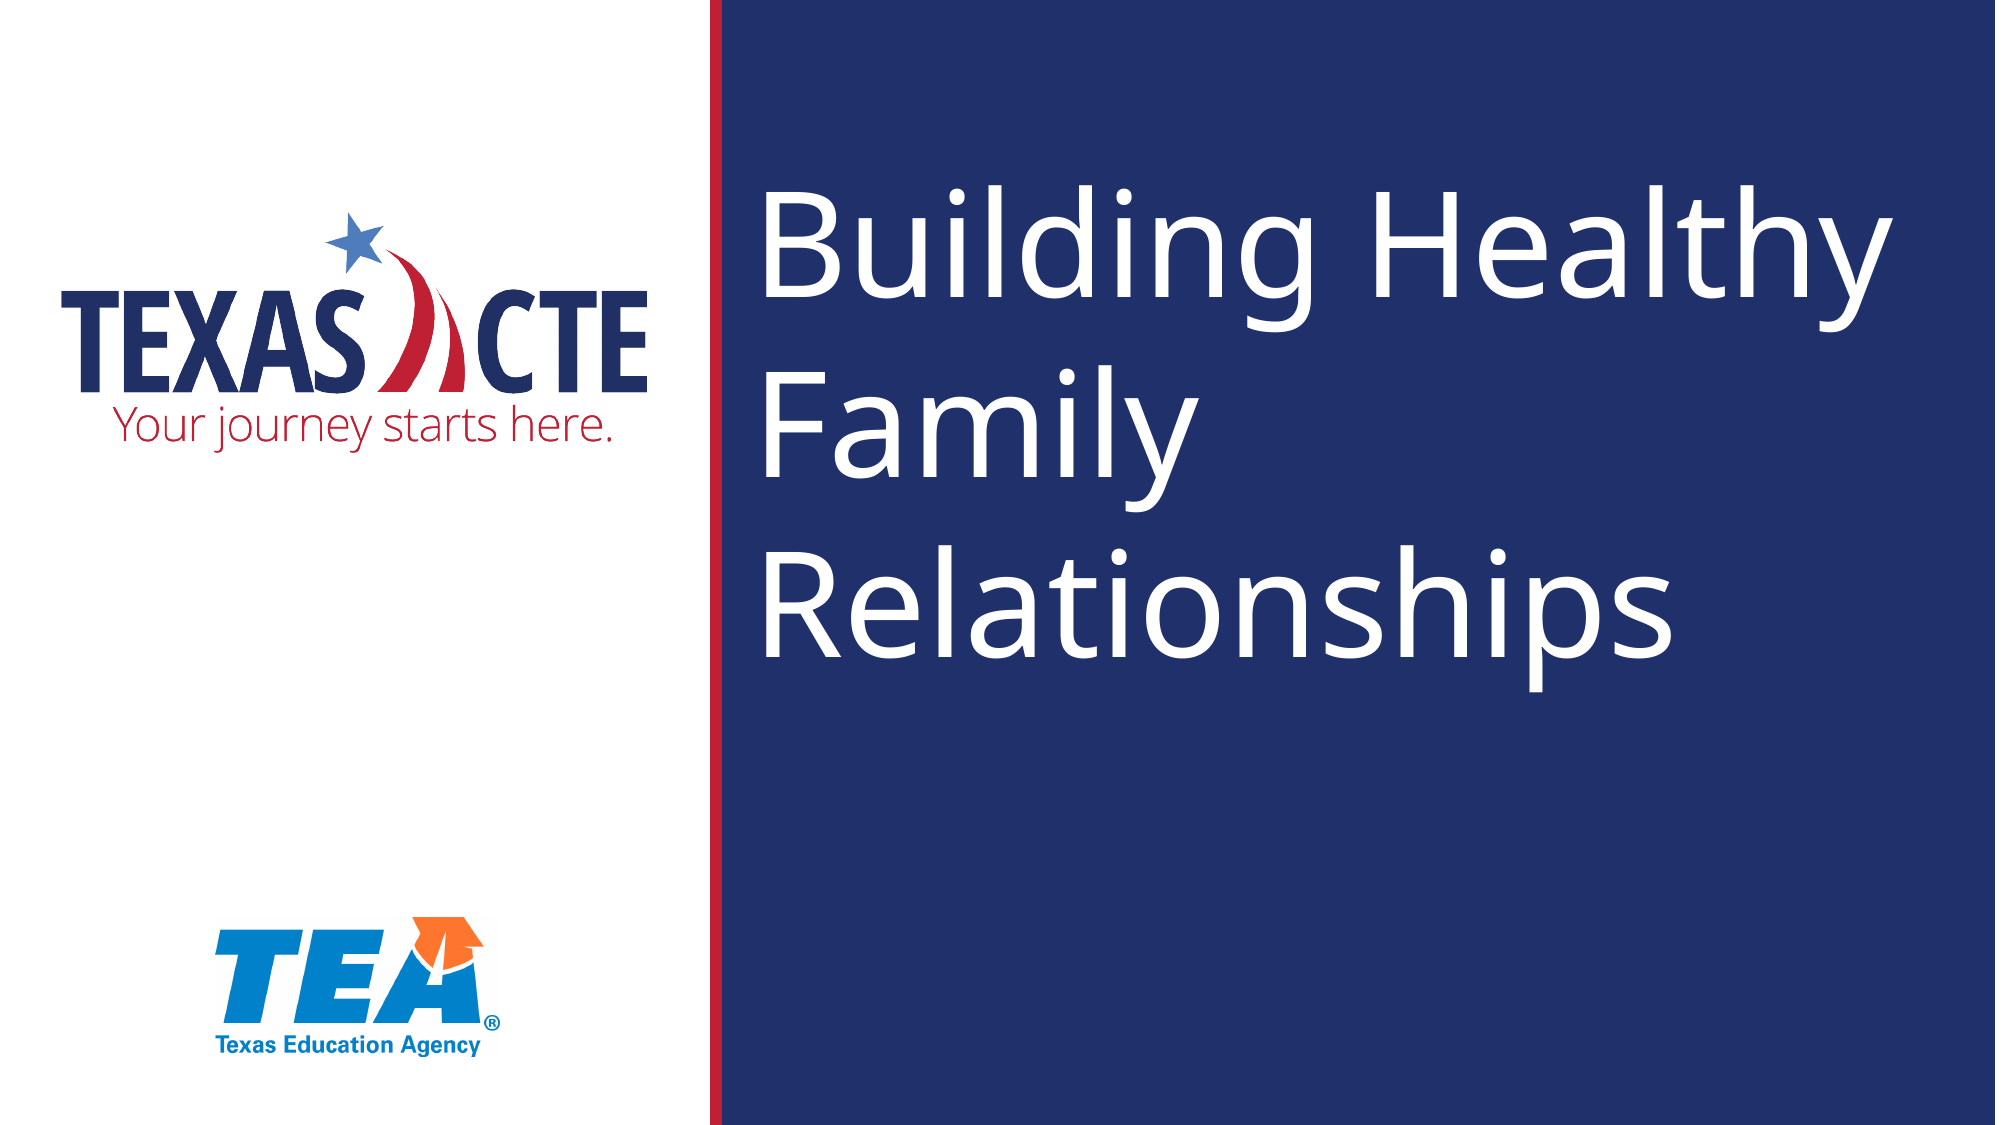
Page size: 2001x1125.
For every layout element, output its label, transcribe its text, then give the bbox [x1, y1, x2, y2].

picture [61, 212, 647, 453]
title Building Healthy Family Relationships [737, 143, 1962, 704]
picture [215, 917, 500, 1057]
